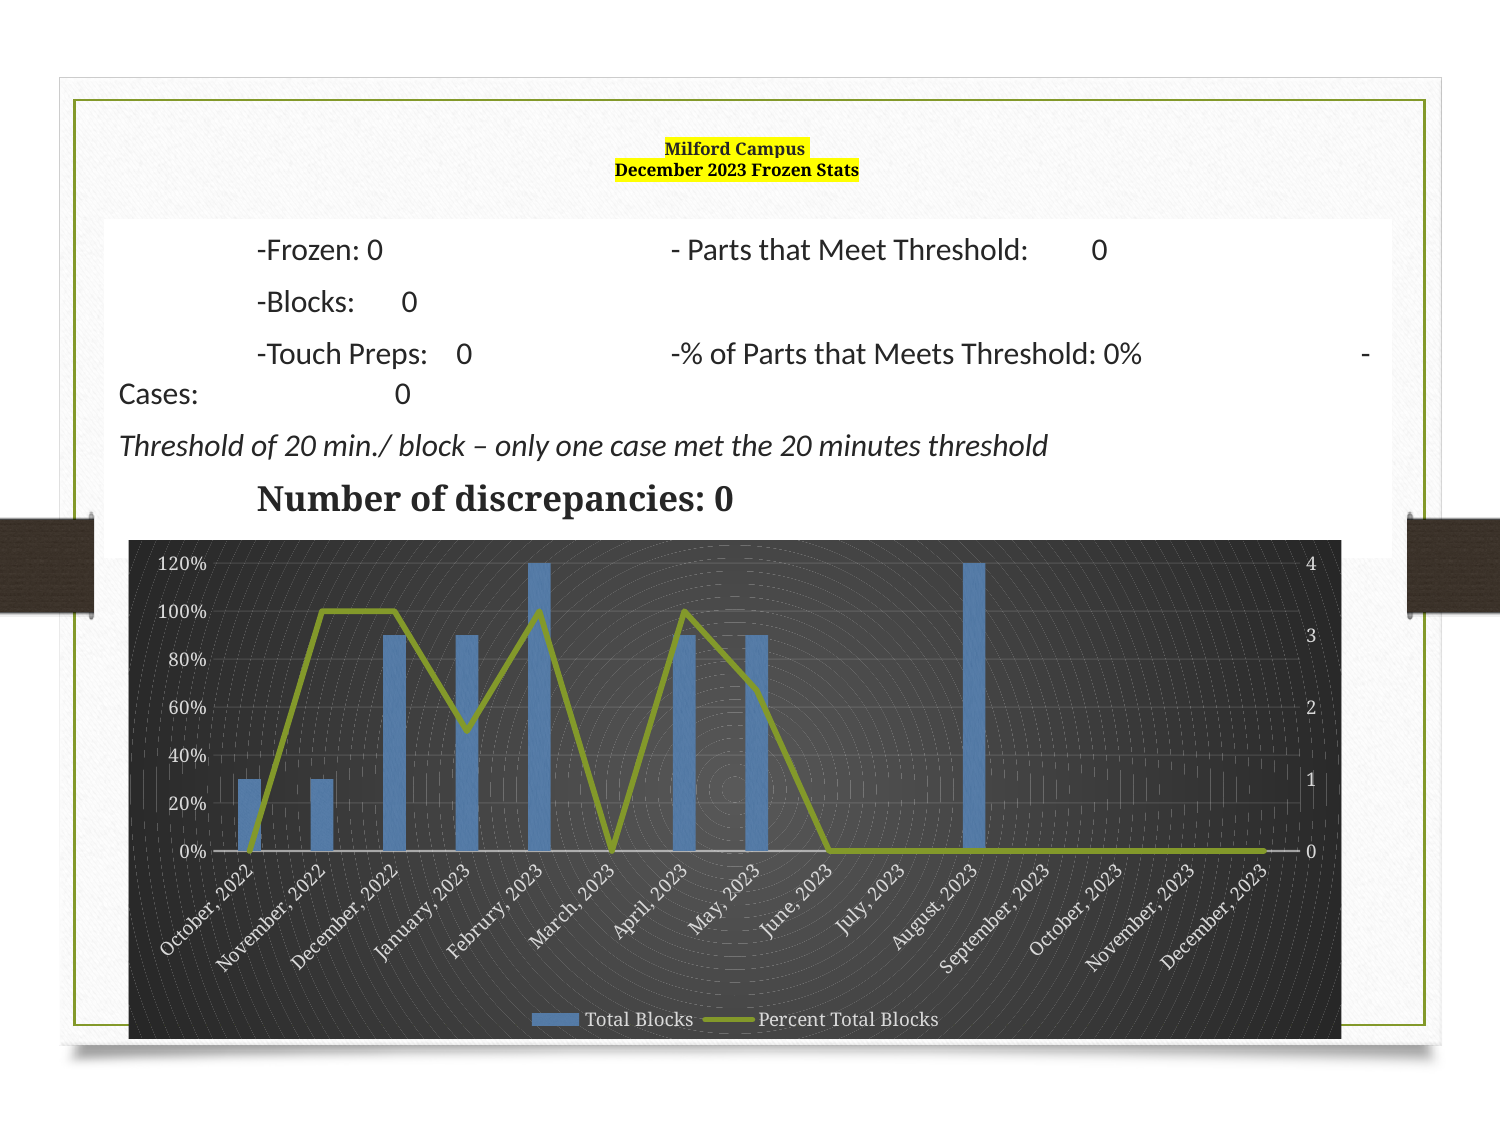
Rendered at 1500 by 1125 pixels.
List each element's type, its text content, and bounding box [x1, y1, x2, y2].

picture [0, 0, 1500, 1125]
chart [128, 539, 1342, 1040]
list -Frozen: 0 - Parts that Meet Threshold: 0 -Blocks: 0 -Touch Preps: 0 -% of Parts that Meets Threshold: 0% -Cases: 0 Threshold of 20 min./ block – only one case met the 20 minutes threshold Number of discrepancies: 0 [103, 219, 1392, 559]
title Milford Campus December 2023 Frozen Stats [174, 99, 1301, 219]
